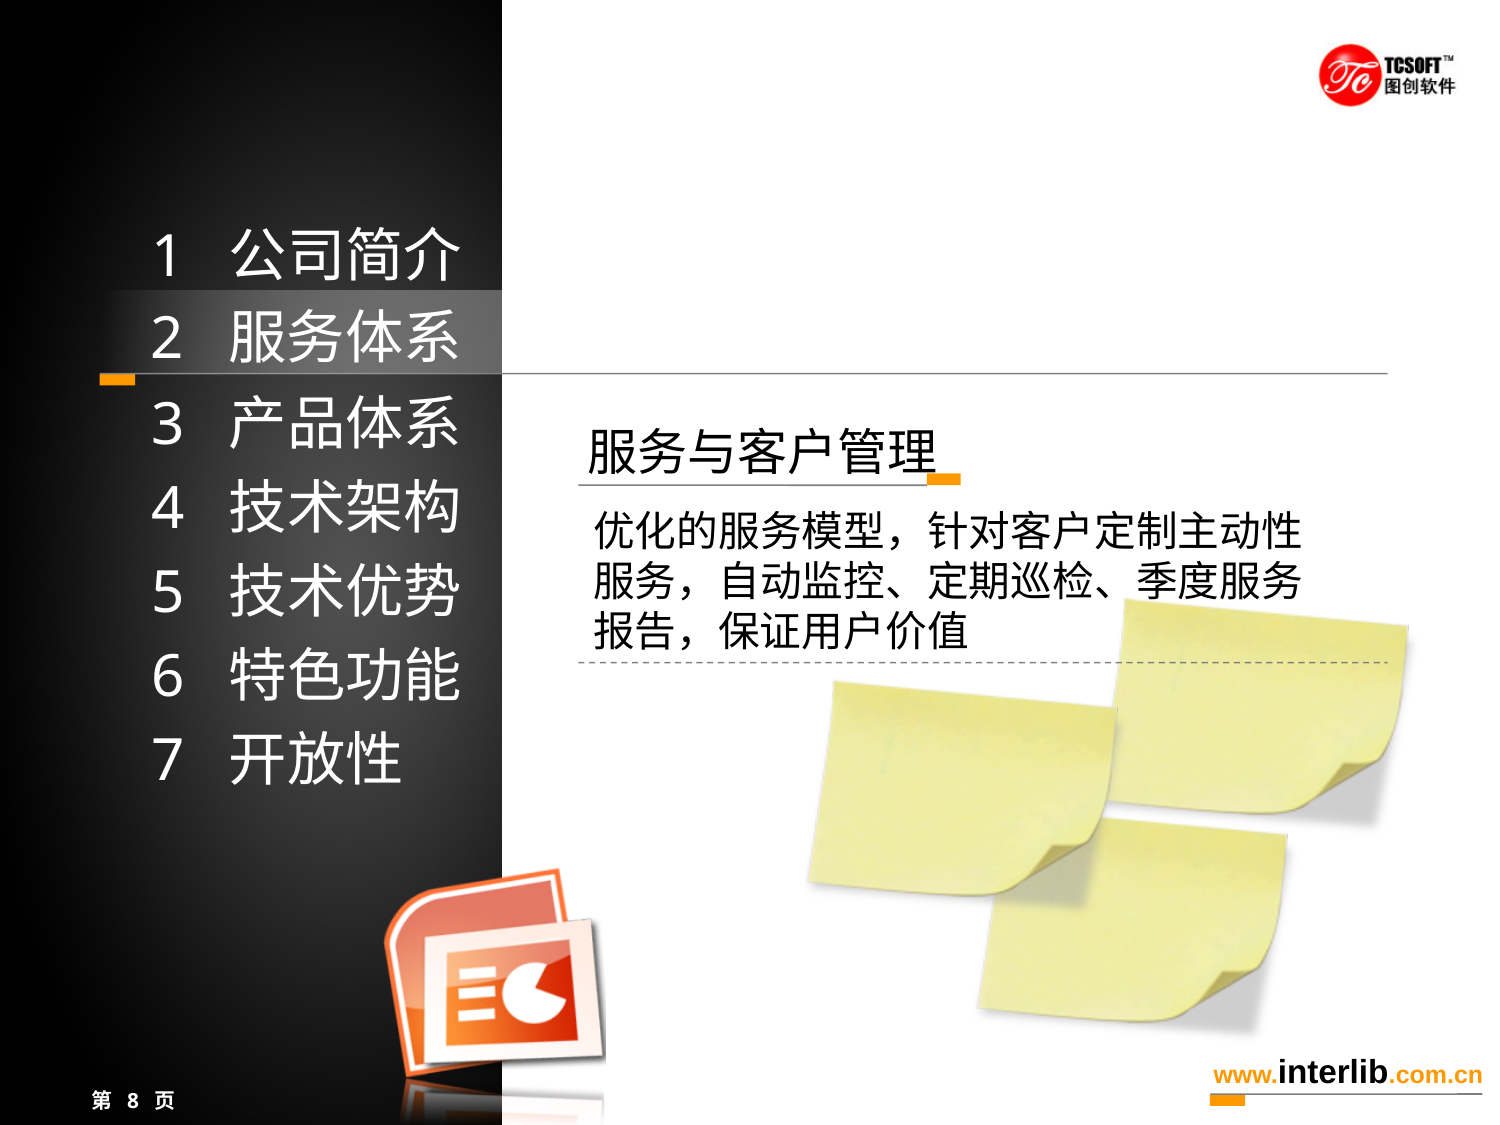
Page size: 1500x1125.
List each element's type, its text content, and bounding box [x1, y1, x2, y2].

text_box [798, 565, 1424, 1048]
picture [1317, 42, 1459, 109]
text_box [100, 290, 502, 372]
list 1 公司简介 3 产品体系 4 技术架构 5 技术优势 6 特色功能 7 开放性 [135, 196, 502, 279]
text_box 2 服务体系 [135, 279, 502, 351]
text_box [99, 373, 1388, 386]
picture [0, 0, 606, 1125]
list 1 公司简介 3 产品体系 4 技术架构 5 技术优势 6 特色功能 7 开放性 [135, 394, 502, 870]
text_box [572, 426, 1388, 670]
